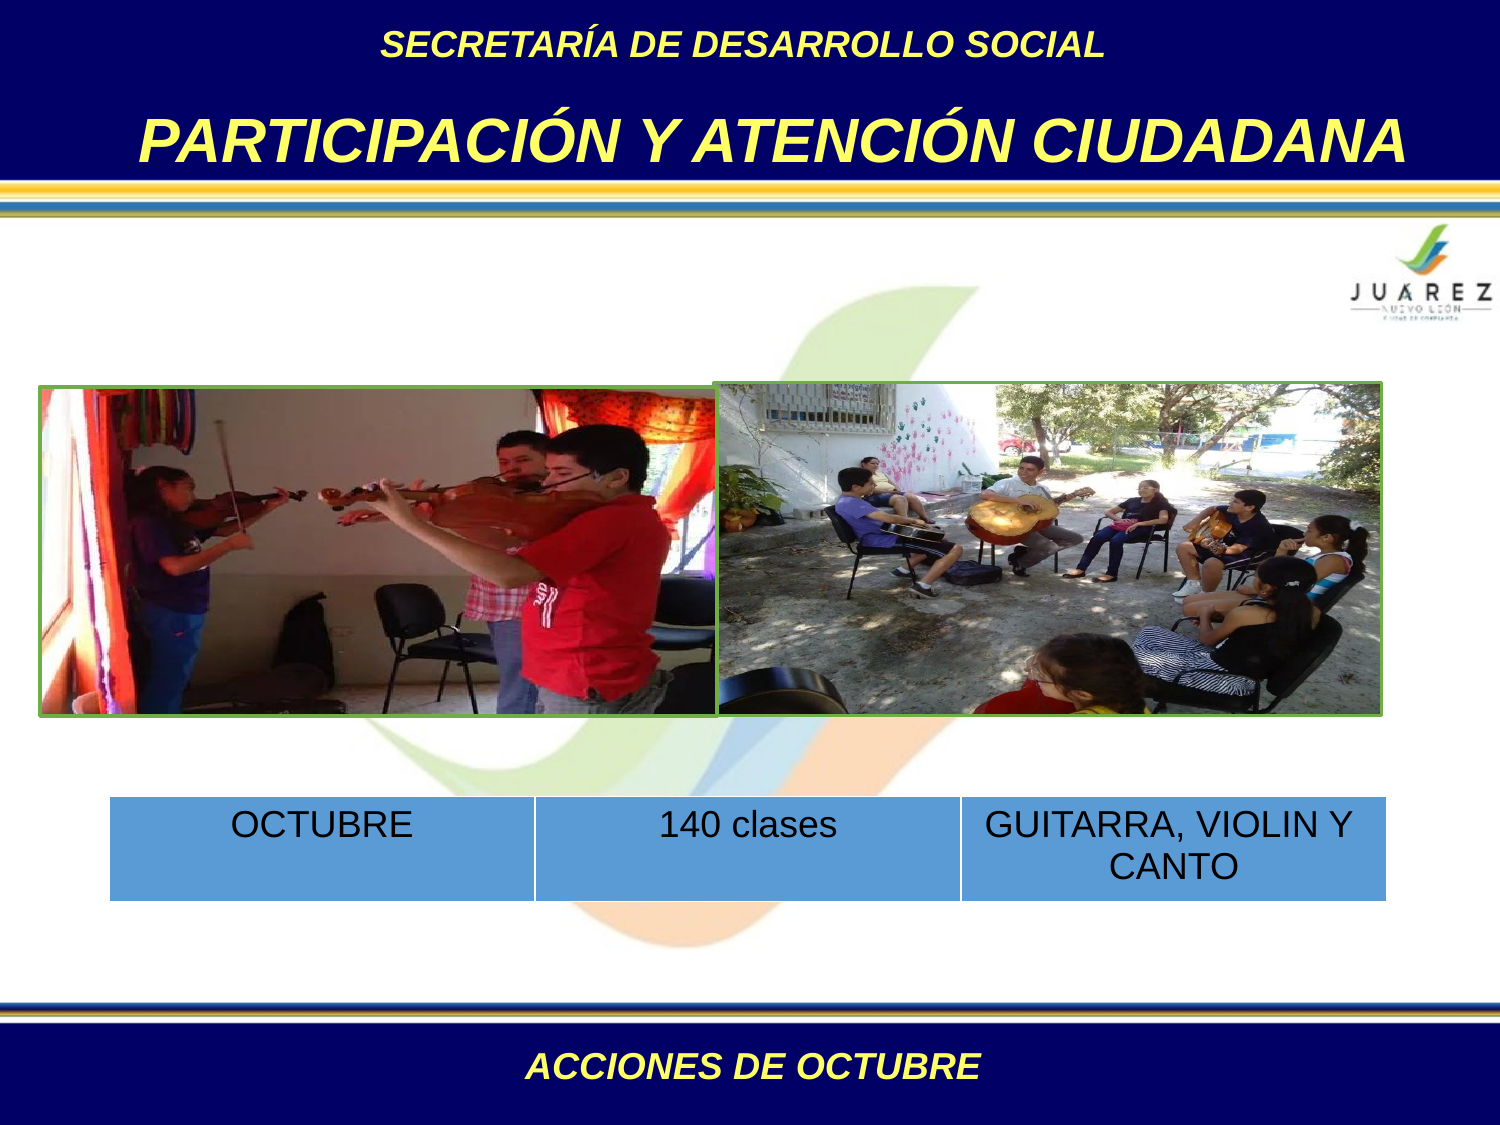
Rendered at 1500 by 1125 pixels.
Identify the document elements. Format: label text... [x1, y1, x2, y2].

table_header OCTUBRE [110, 797, 534, 901]
table_header 140 clases [536, 797, 960, 901]
text_box SECRETARÍA DE DESARROLLO SOCIAL [365, 12, 1122, 73]
text_box ACCIONES DE OCTUBRE [510, 1034, 996, 1095]
picture [0, 0, 1500, 1125]
text_box PARTICIPACIÓN Y ATENCIÓN CIUDADANA [106, 92, 1427, 182]
table_header GUITARRA, VIOLIN Y CANTO [962, 797, 1386, 901]
